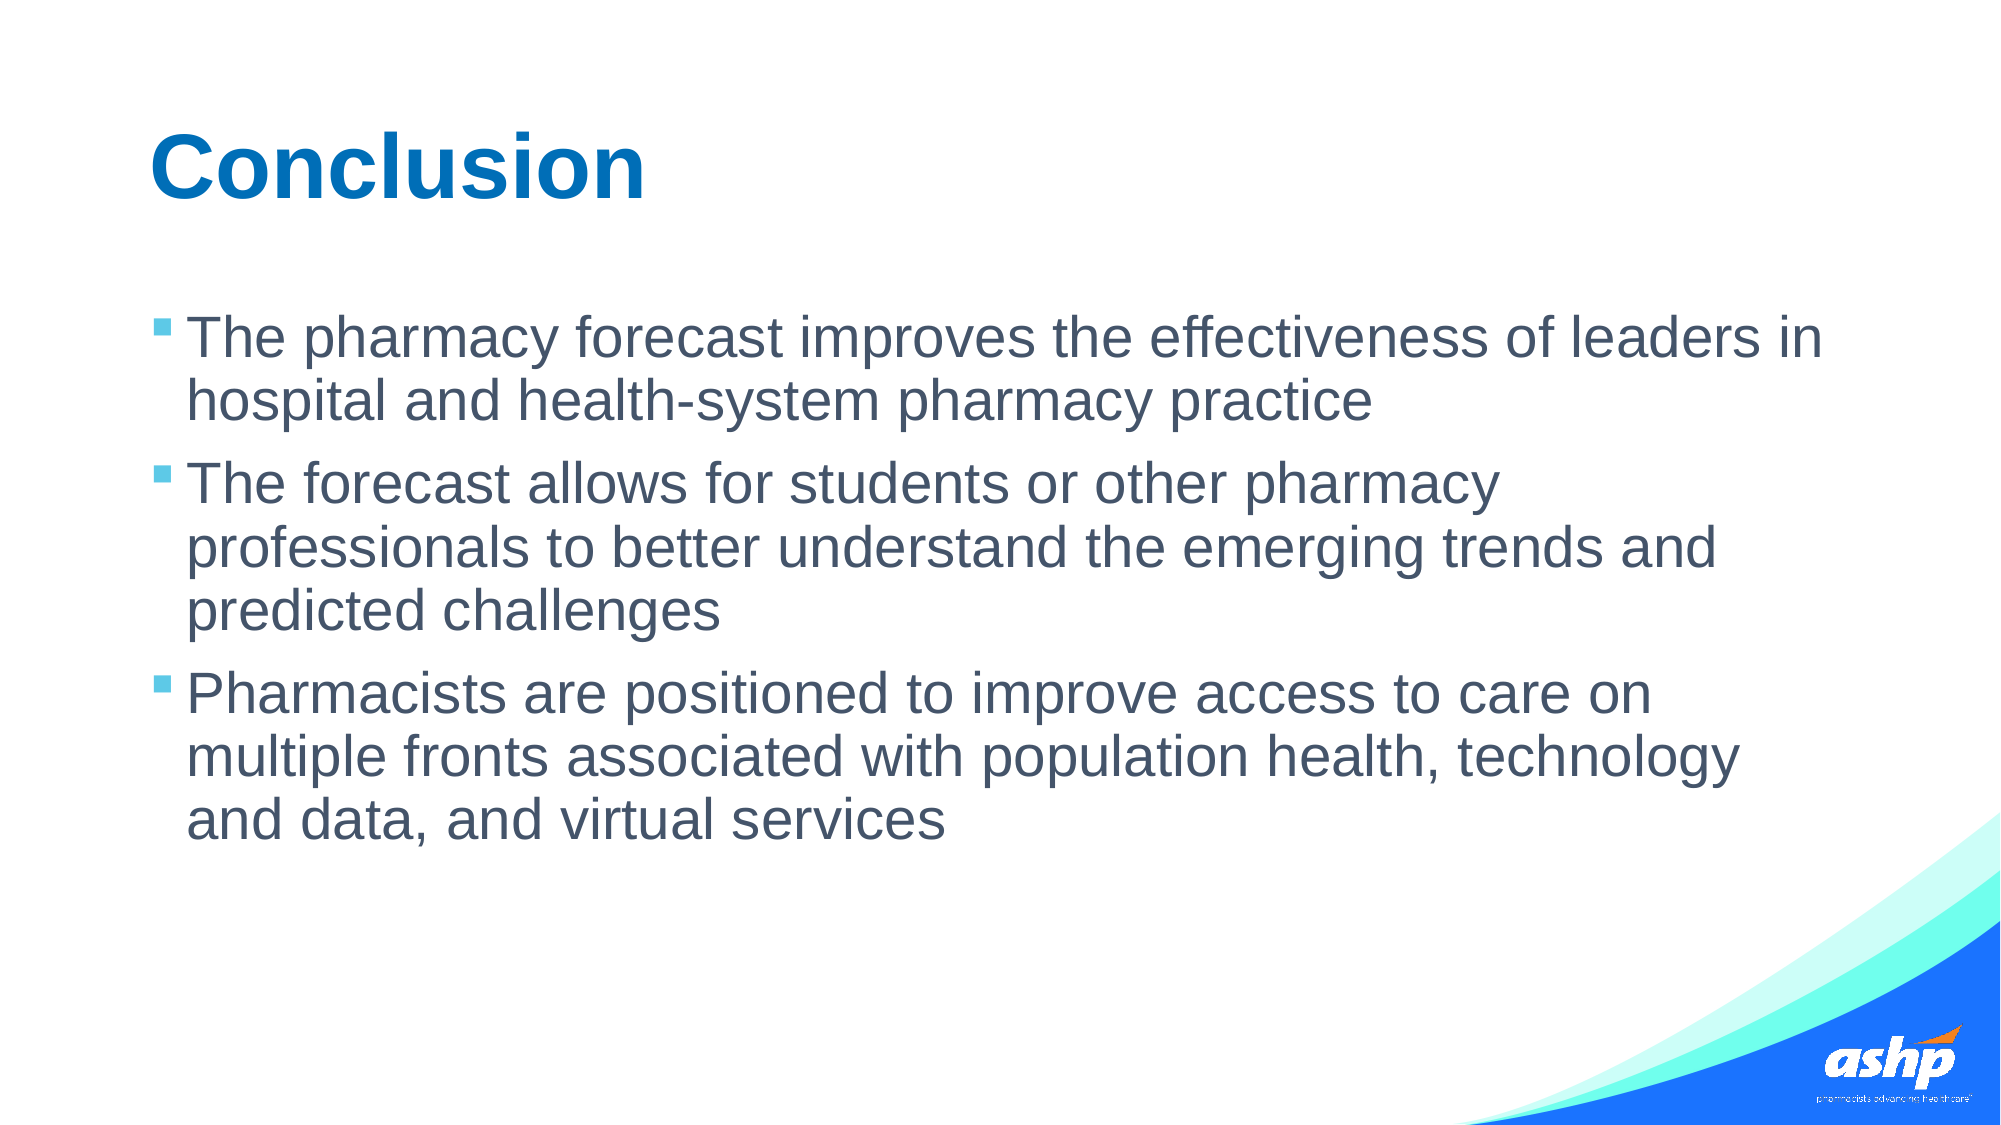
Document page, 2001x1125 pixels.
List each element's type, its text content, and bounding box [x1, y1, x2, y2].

list The pharmacy forecast improves the effectiveness of leaders in hospital and health-system pharmacy practice The forecast allows for students or other pharmacy professionals to better understand the emerging trends and predicted challenges Pharmacists are positioned to improve access to care on multiple fronts associated with population health, technology and data, and virtual services [134, 299, 1860, 1014]
title Conclusion [134, 59, 1860, 278]
picture [0, 0, 2001, 1125]
